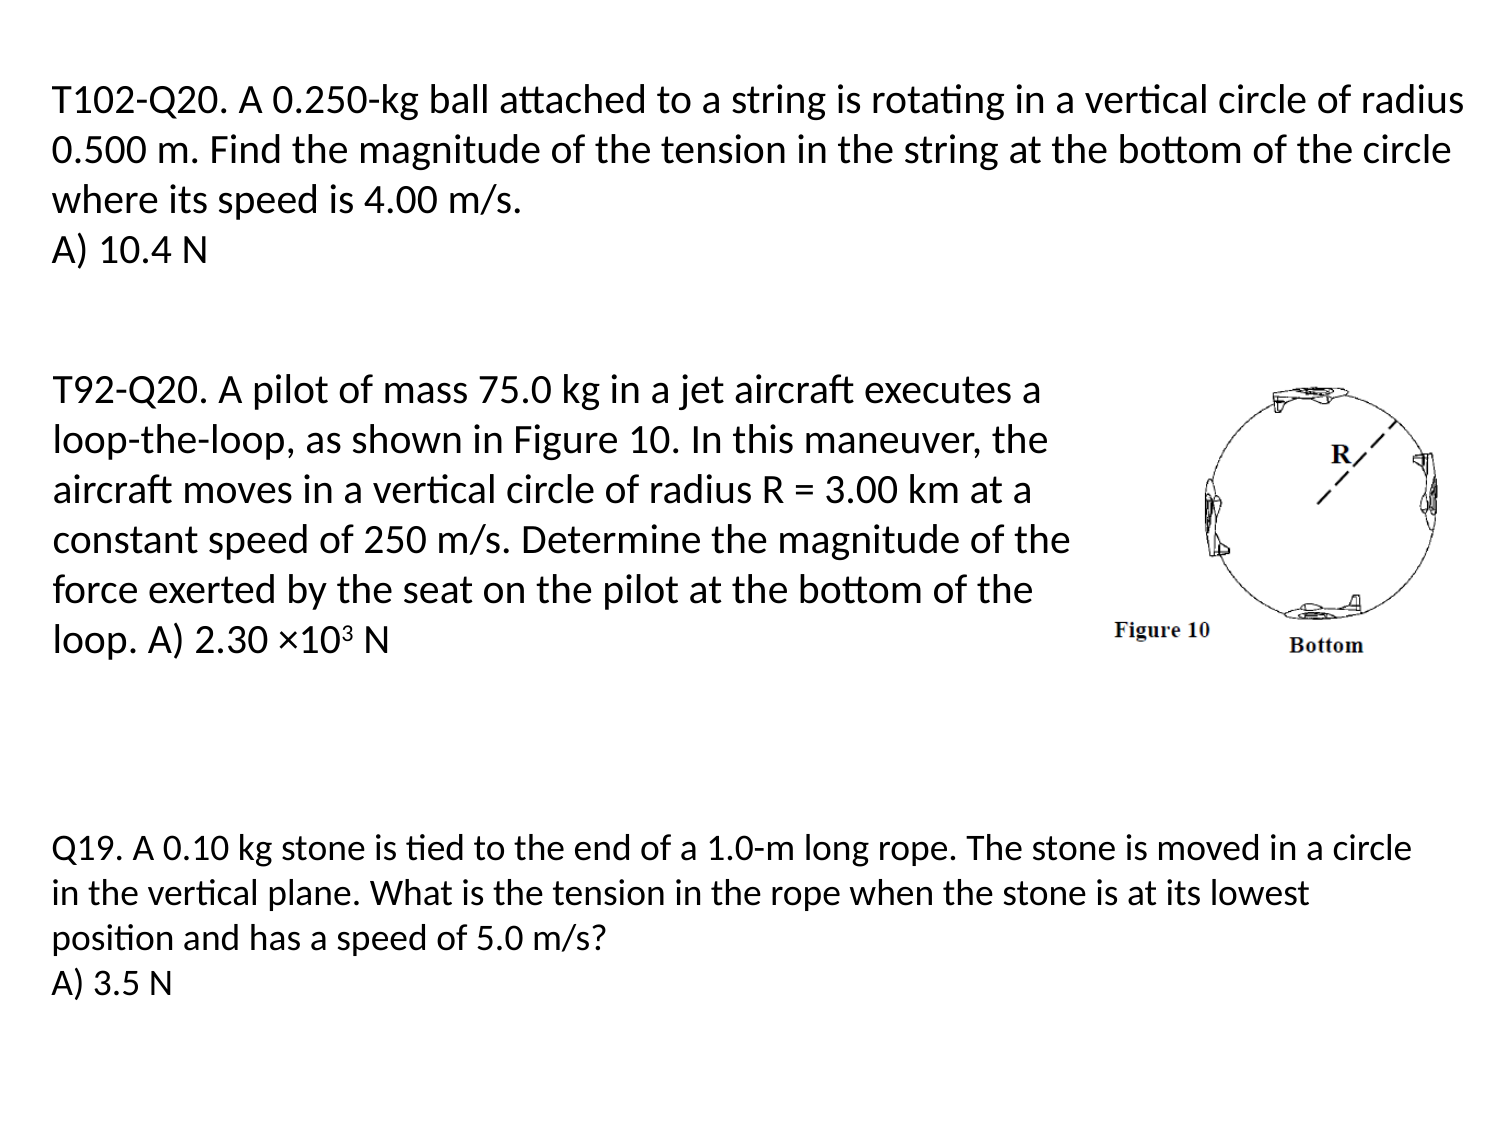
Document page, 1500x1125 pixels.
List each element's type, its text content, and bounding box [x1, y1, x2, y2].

picture [1099, 377, 1450, 669]
text_box T102-Q20. A 0.250-kg ball attached to a string is rotating in a vertical circle of radius 0.500 m. Find the magnitude of the tension in the string at the bottom of the circle where its speed is 4.00 m/s. A) 10.4 N [36, 64, 1500, 280]
text_box T92-Q20. A pilot of mass 75.0 kg in a jet aircraft executes a loop-the-loop, as shown in Figure 10. In this maneuver, the aircraft moves in a vertical circle of radius R = 3.00 km at a constant speed of 250 m/s. Determine the magnitude of the force exerted by the seat on the pilot at the bottom of the loop. A) 2.30 ×103 N [37, 354, 1100, 670]
text_box Q19. A 0.10 kg stone is tied to the end of a 1.0-m long rope. The stone is moved in a circle in the vertical plane. What is the tension in the rope when the stone is at its lowest position and has a speed of 5.0 m/s? A) 3.5 N [36, 815, 1437, 1011]
